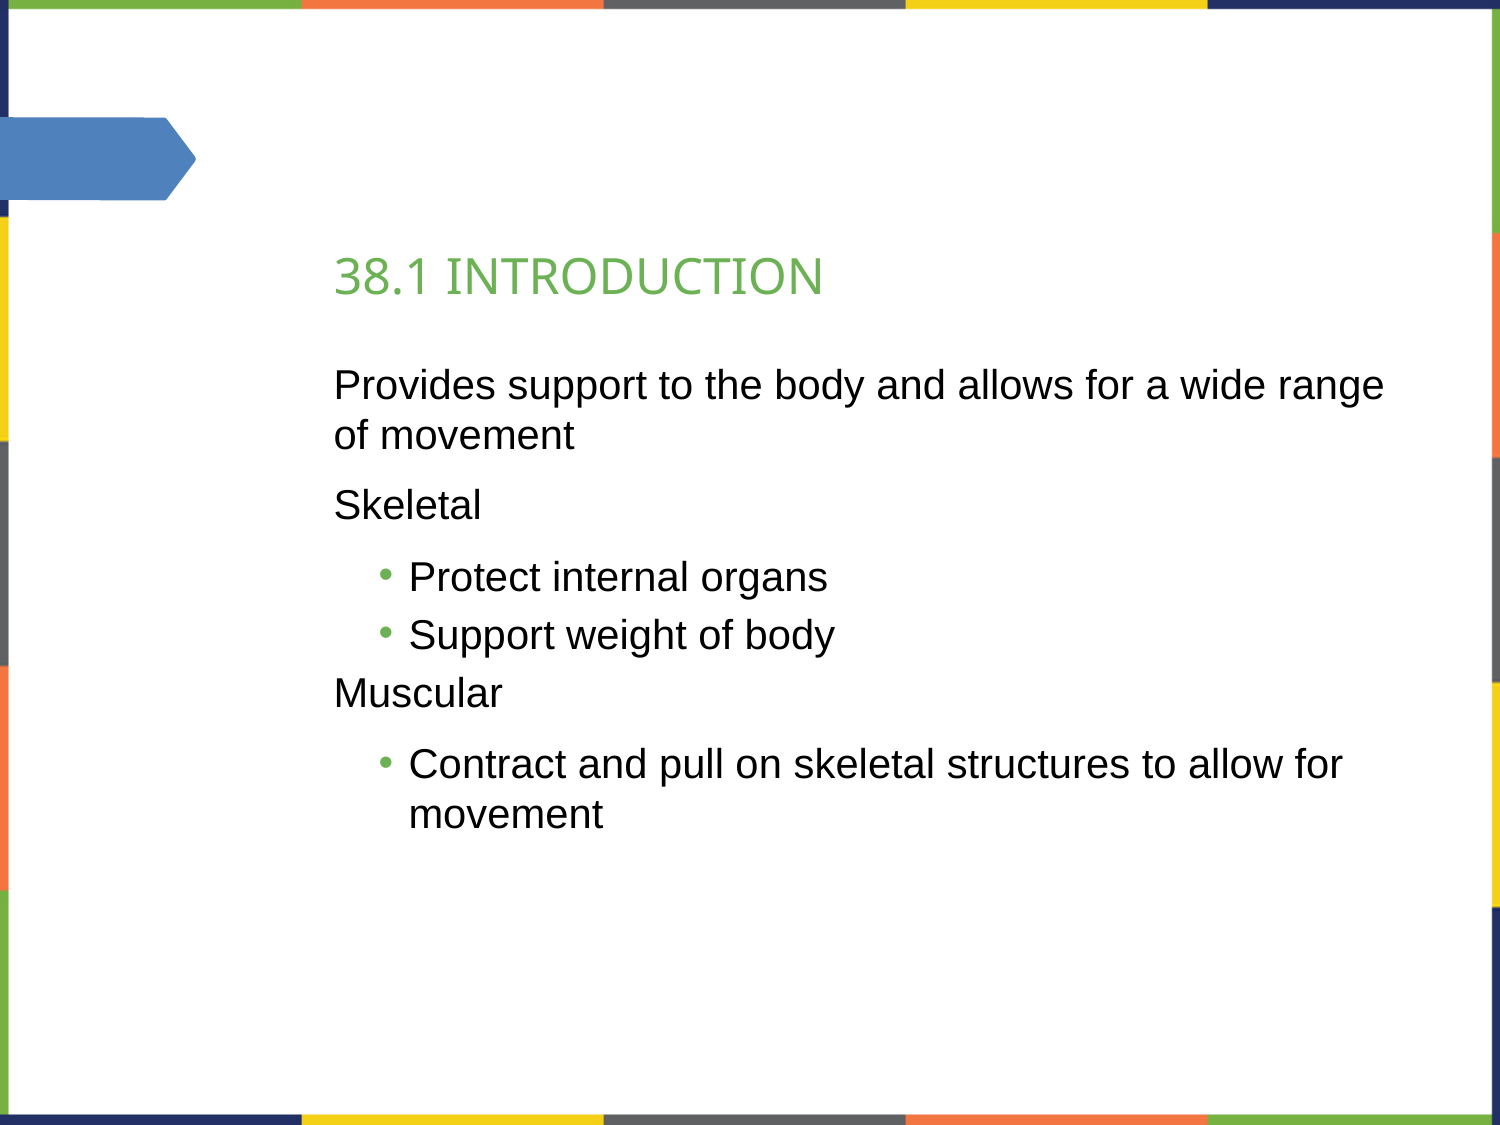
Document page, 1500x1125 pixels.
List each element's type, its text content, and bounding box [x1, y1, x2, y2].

title 38.1 INTRODUCTION [319, 102, 1416, 313]
picture [0, 0, 1500, 1125]
list Provides support to the body and allows for a wide range of movement Skeletal Protect internal organs Support weight of body Muscular Contract and pull on skeletal structures to allow for movement [318, 350, 1416, 970]
